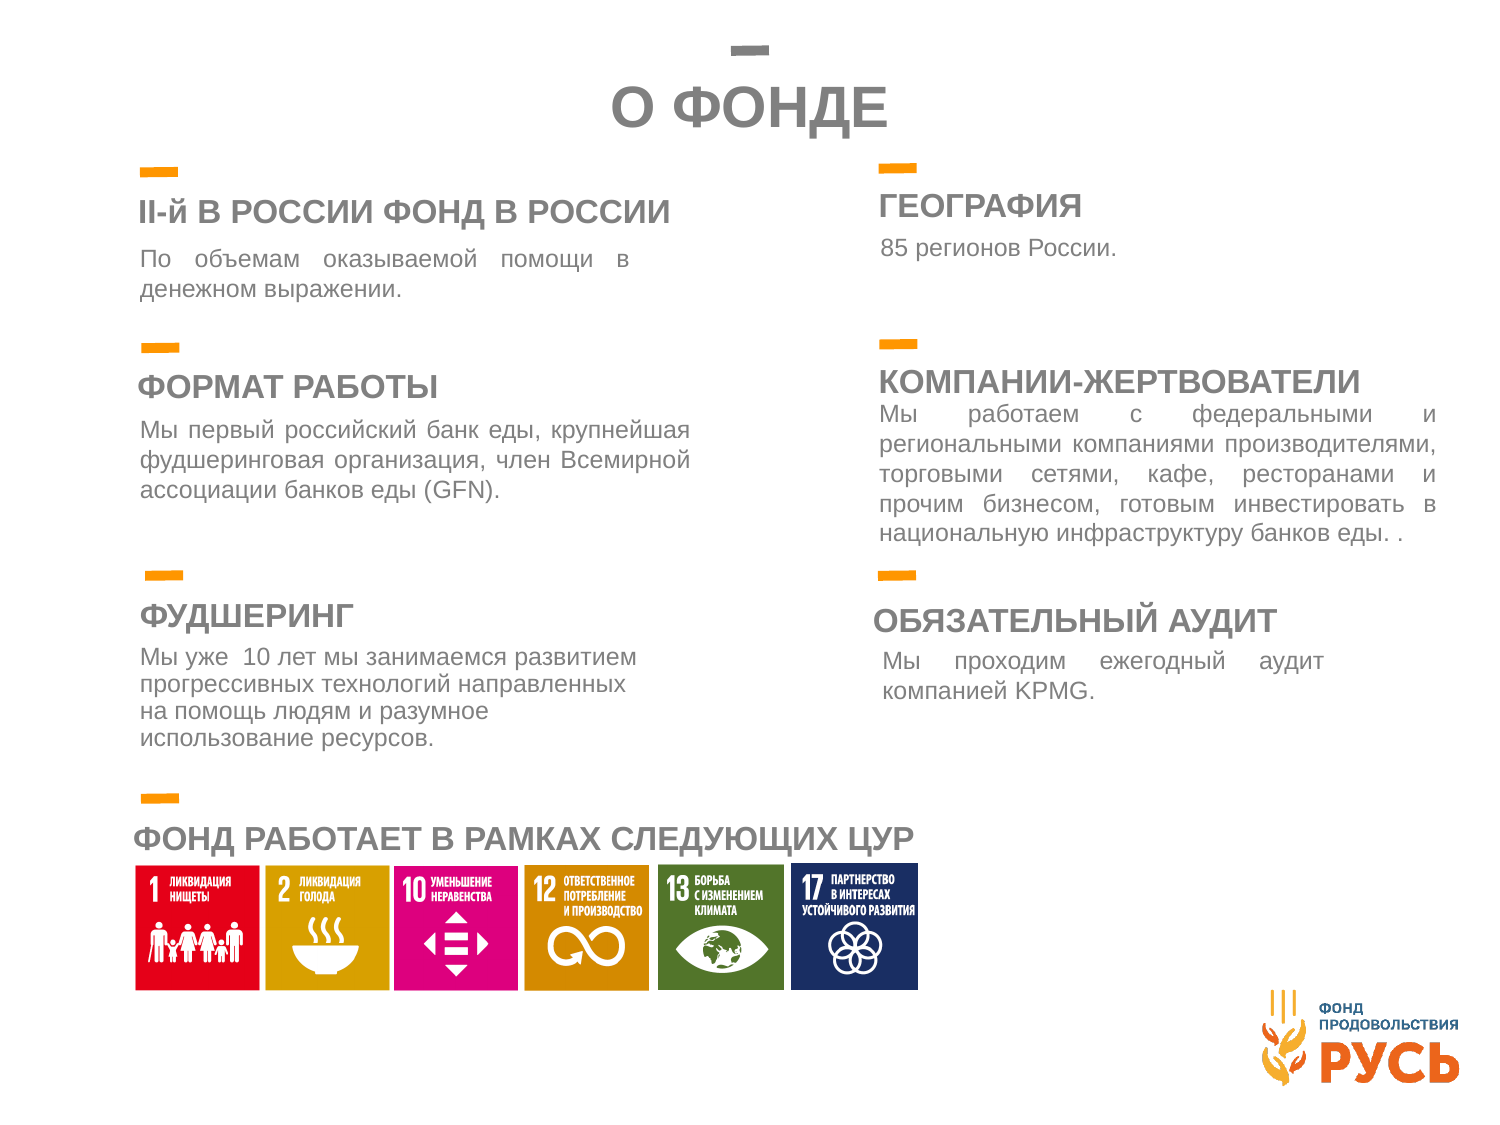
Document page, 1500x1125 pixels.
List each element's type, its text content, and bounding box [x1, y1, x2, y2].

text_box По объемам оказываемой помощи в денежном выражении. [125, 238, 646, 311]
text_box О ФОНДЕ [0, 62, 1500, 147]
picture [135, 865, 391, 991]
picture [789, 863, 919, 991]
text_box ФОРМАТ РАБОТЫ [122, 357, 654, 413]
text_box II-й В РОССИИ ФОНД В РОССИИ [123, 182, 715, 238]
picture [392, 864, 520, 992]
text_box Мы уже 10 лет мы занимаемся развитием прогрессивных технологий направленных на помощь людям и разумное использование ресурсов. [125, 642, 670, 787]
text_box ОБЯЗАТЕЛЬНЫЙ АУДИТ [820, 592, 1340, 647]
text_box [864, 353, 1500, 557]
text_box ФОНД РАБОТАЕТ В РАМКАХ СЛЕДУЮЩИХ ЦУР [118, 809, 1421, 865]
text_box ФУДШЕРИНГ [125, 586, 707, 642]
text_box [862, 176, 1221, 270]
picture [524, 864, 650, 991]
text_box Мы первый российский банк еды, крупнейшая фудшеринговая организация, член Всемирной ассоциации банков еды (GFN). [125, 406, 707, 511]
picture [658, 864, 785, 991]
text_box Мы проходим ежегодный аудит компанией KPMG. [867, 637, 1340, 713]
picture [1239, 966, 1482, 1109]
